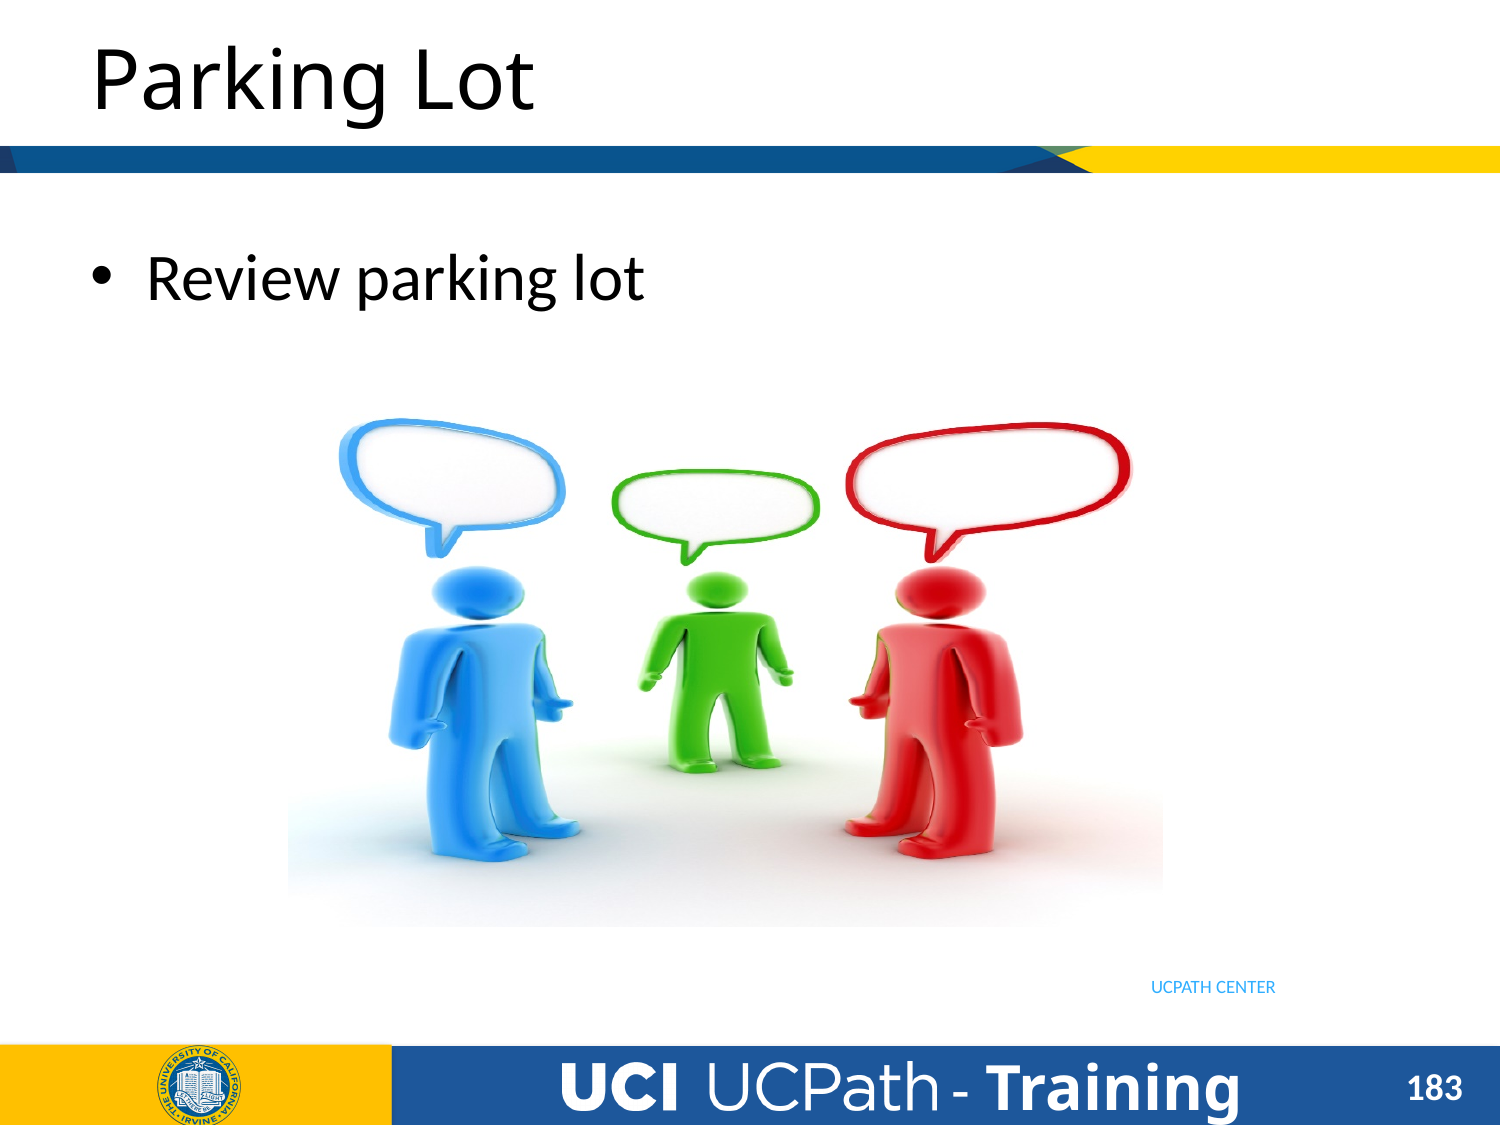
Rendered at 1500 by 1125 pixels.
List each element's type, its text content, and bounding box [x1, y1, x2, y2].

title Parking Lot [75, 6, 1425, 147]
picture [288, 414, 1164, 928]
picture [0, 120, 1500, 251]
picture [562, 1061, 937, 1111]
picture [157, 1045, 241, 1125]
text_box UCPATH CENTER [1136, 967, 1500, 1005]
list Review parking lot [75, 226, 1425, 1005]
